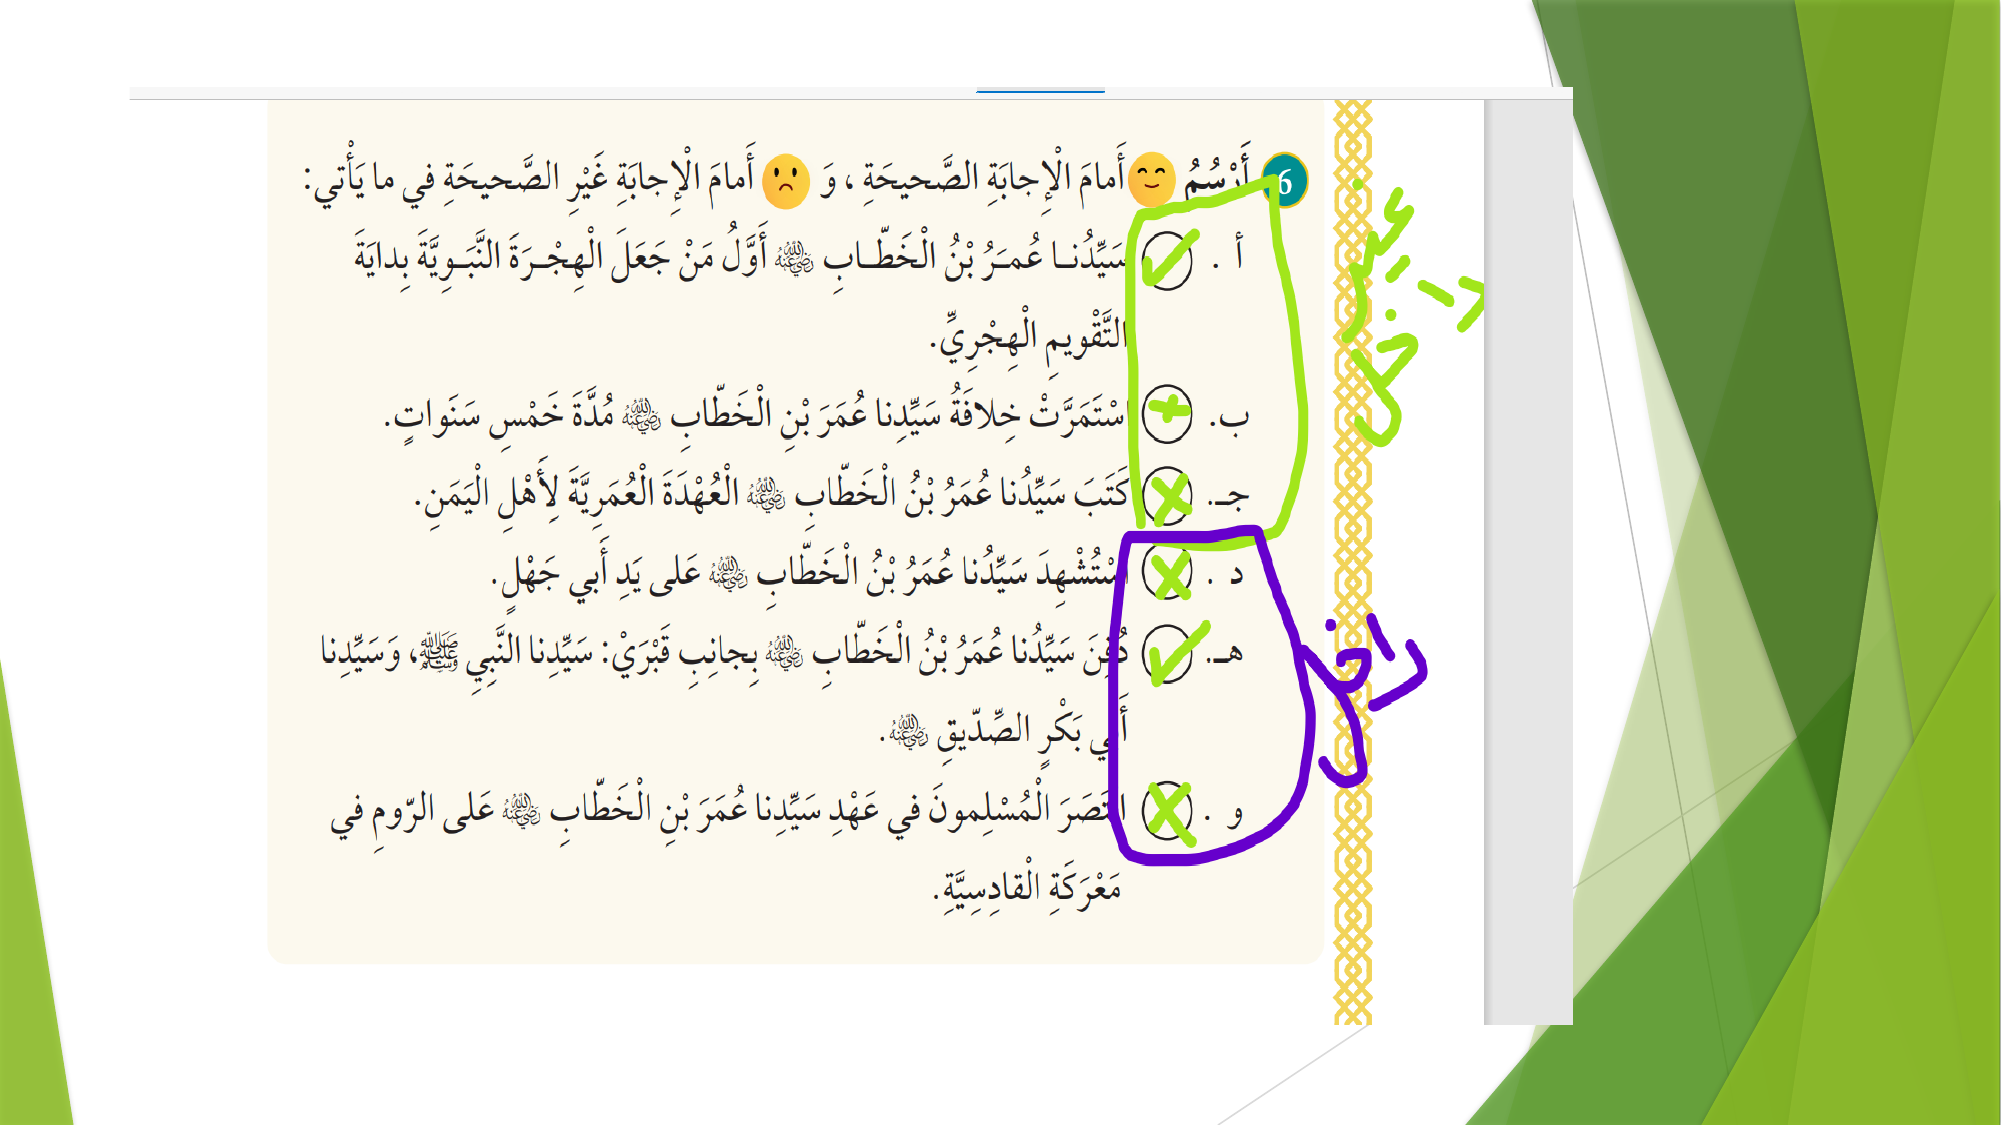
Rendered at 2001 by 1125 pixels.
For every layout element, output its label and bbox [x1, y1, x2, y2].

list [129, 86, 1574, 1026]
